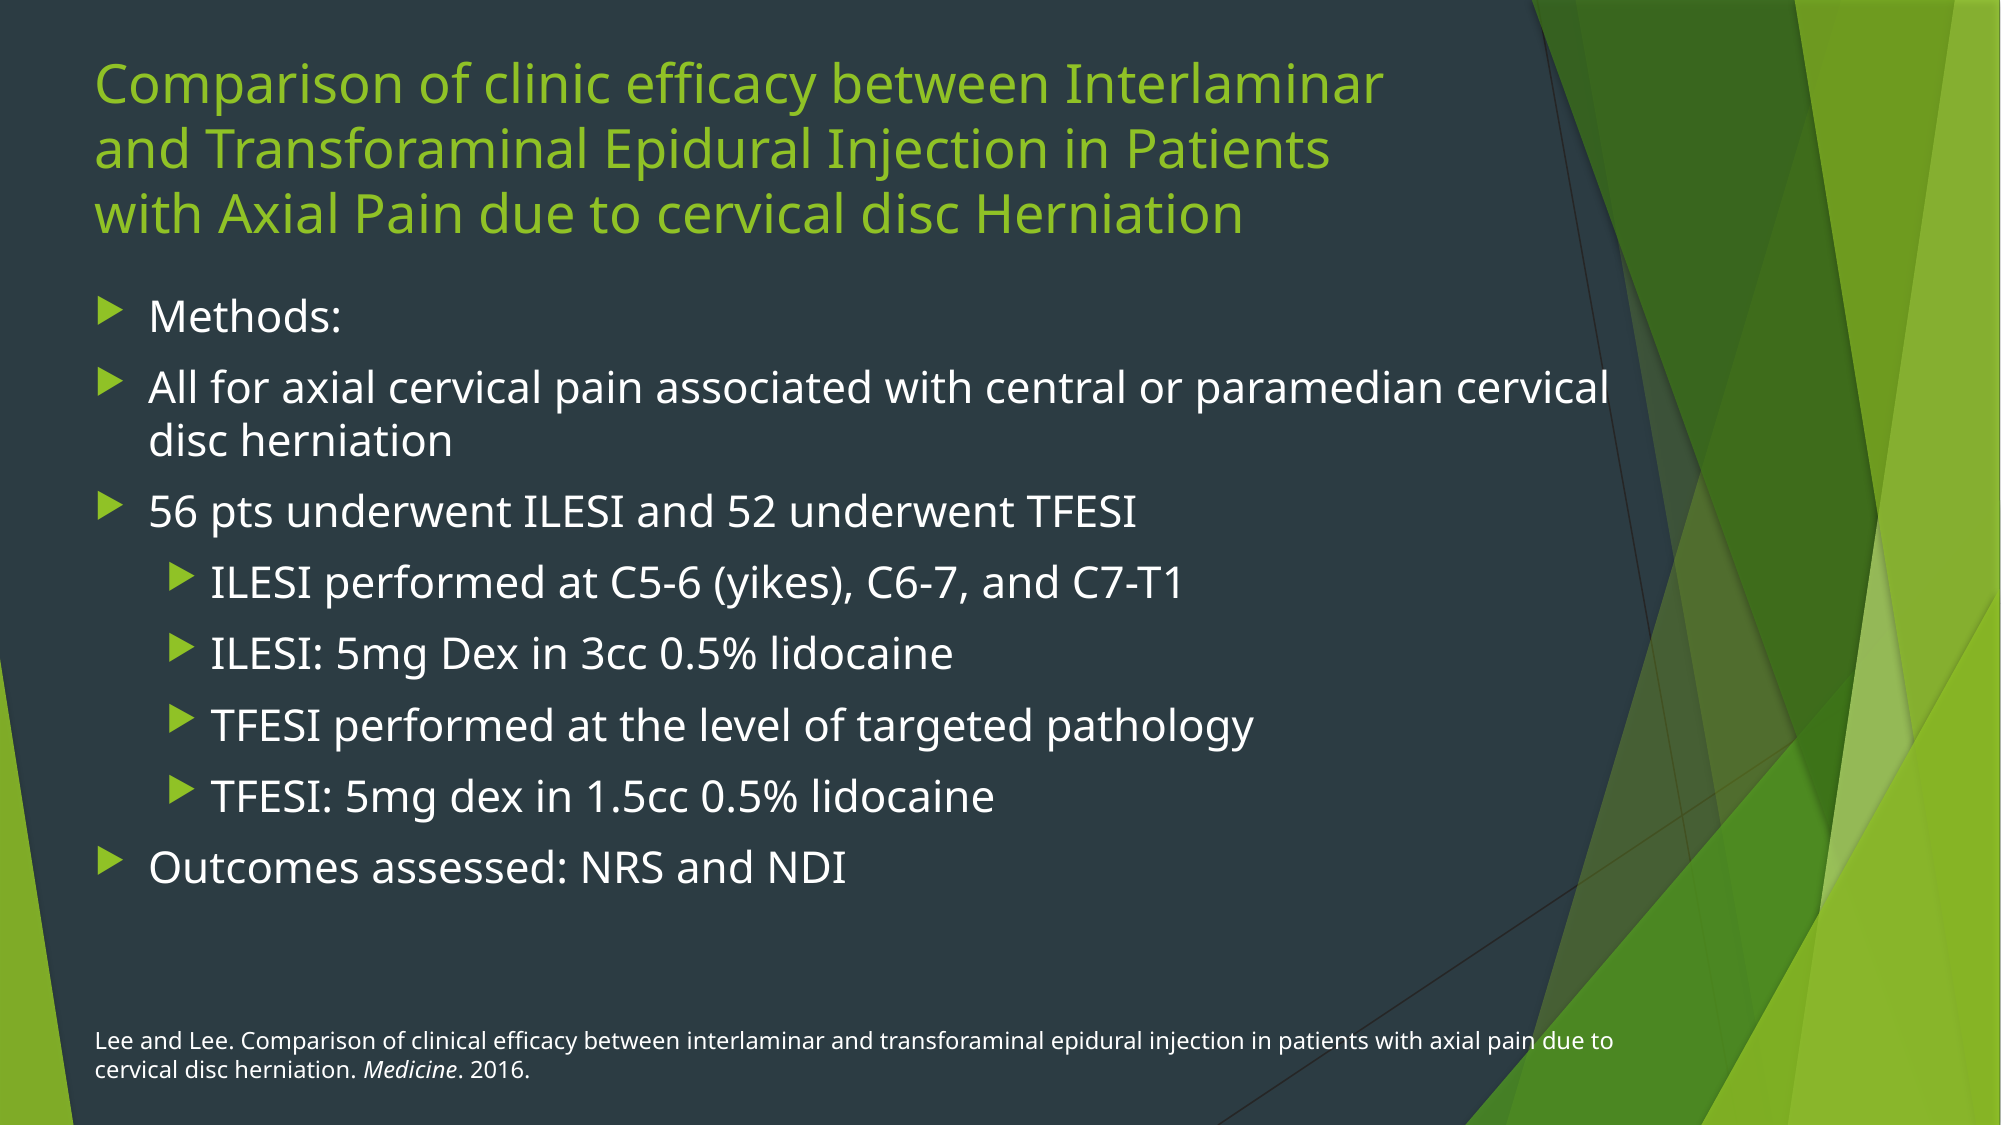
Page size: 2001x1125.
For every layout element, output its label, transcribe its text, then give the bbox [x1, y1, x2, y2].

title Comparison of clinic efficacy between Interlaminar and Transforaminal Epidural Injection in Patients with Axial Pain due to cervical disc Herniation [79, 41, 1438, 192]
list Methods: All for axial cervical pain associated with central or paramedian cervical disc herniation 56 pts underwent ILESI and 52 underwent TFESI ILESI performed at C5-6 (yikes), C6-7, and C7-T1 ILESI: 5mg Dex in 3cc 0.5% lidocaine TFESI performed at the level of targeted pathology TFESI: 5mg dex in 1.5cc 0.5% lidocaine Outcomes assessed: NRS and NDI Lee and Lee. Comparison of clinical efficacy between interlaminar and transforaminal epidural injection in patients with axial pain due to cervical disc herniation. Medicine. 2016. [79, 281, 1667, 1095]
